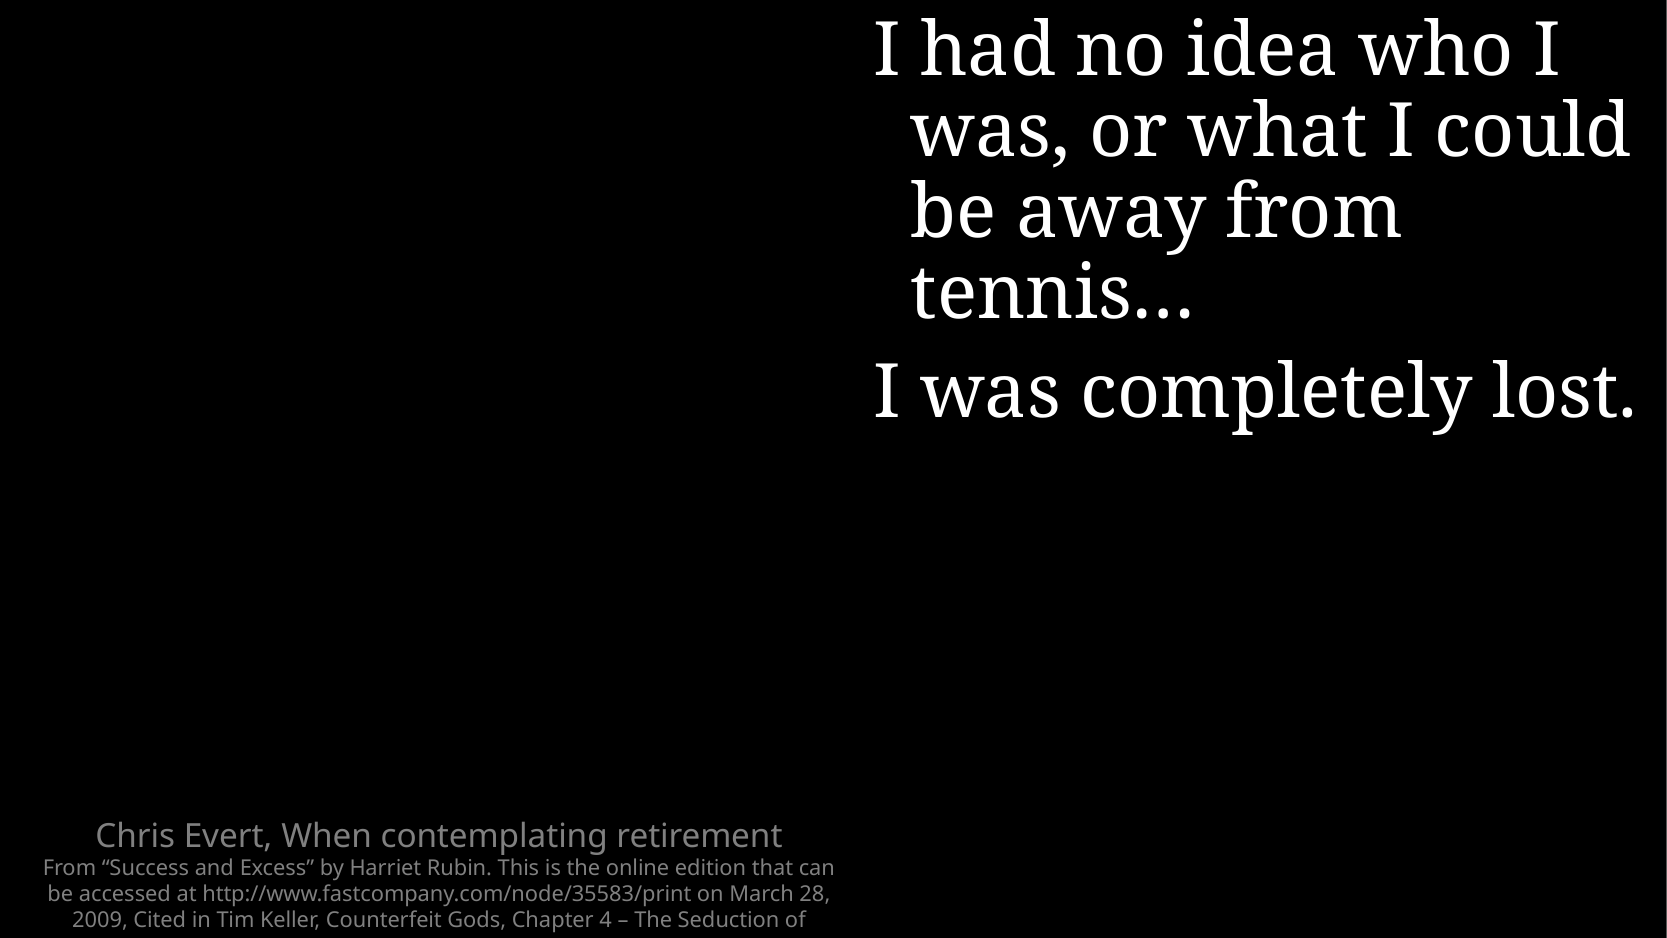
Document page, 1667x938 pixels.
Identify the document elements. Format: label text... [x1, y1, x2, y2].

title Chris Evert, When contemplating retirement From “Success and Excess” by Harriet Rubin. This is the online edition that can be accessed at http://www.fastcompany.com/node/35583/print on March 28, 2009, Cited in Tim Keller, Counterfeit Gods, Chapter 4 – The Seduction of Success. [20, 806, 858, 849]
list I had no idea who I was, or what I could be away from tennis… I was completely lost. [858, 2, 1659, 937]
